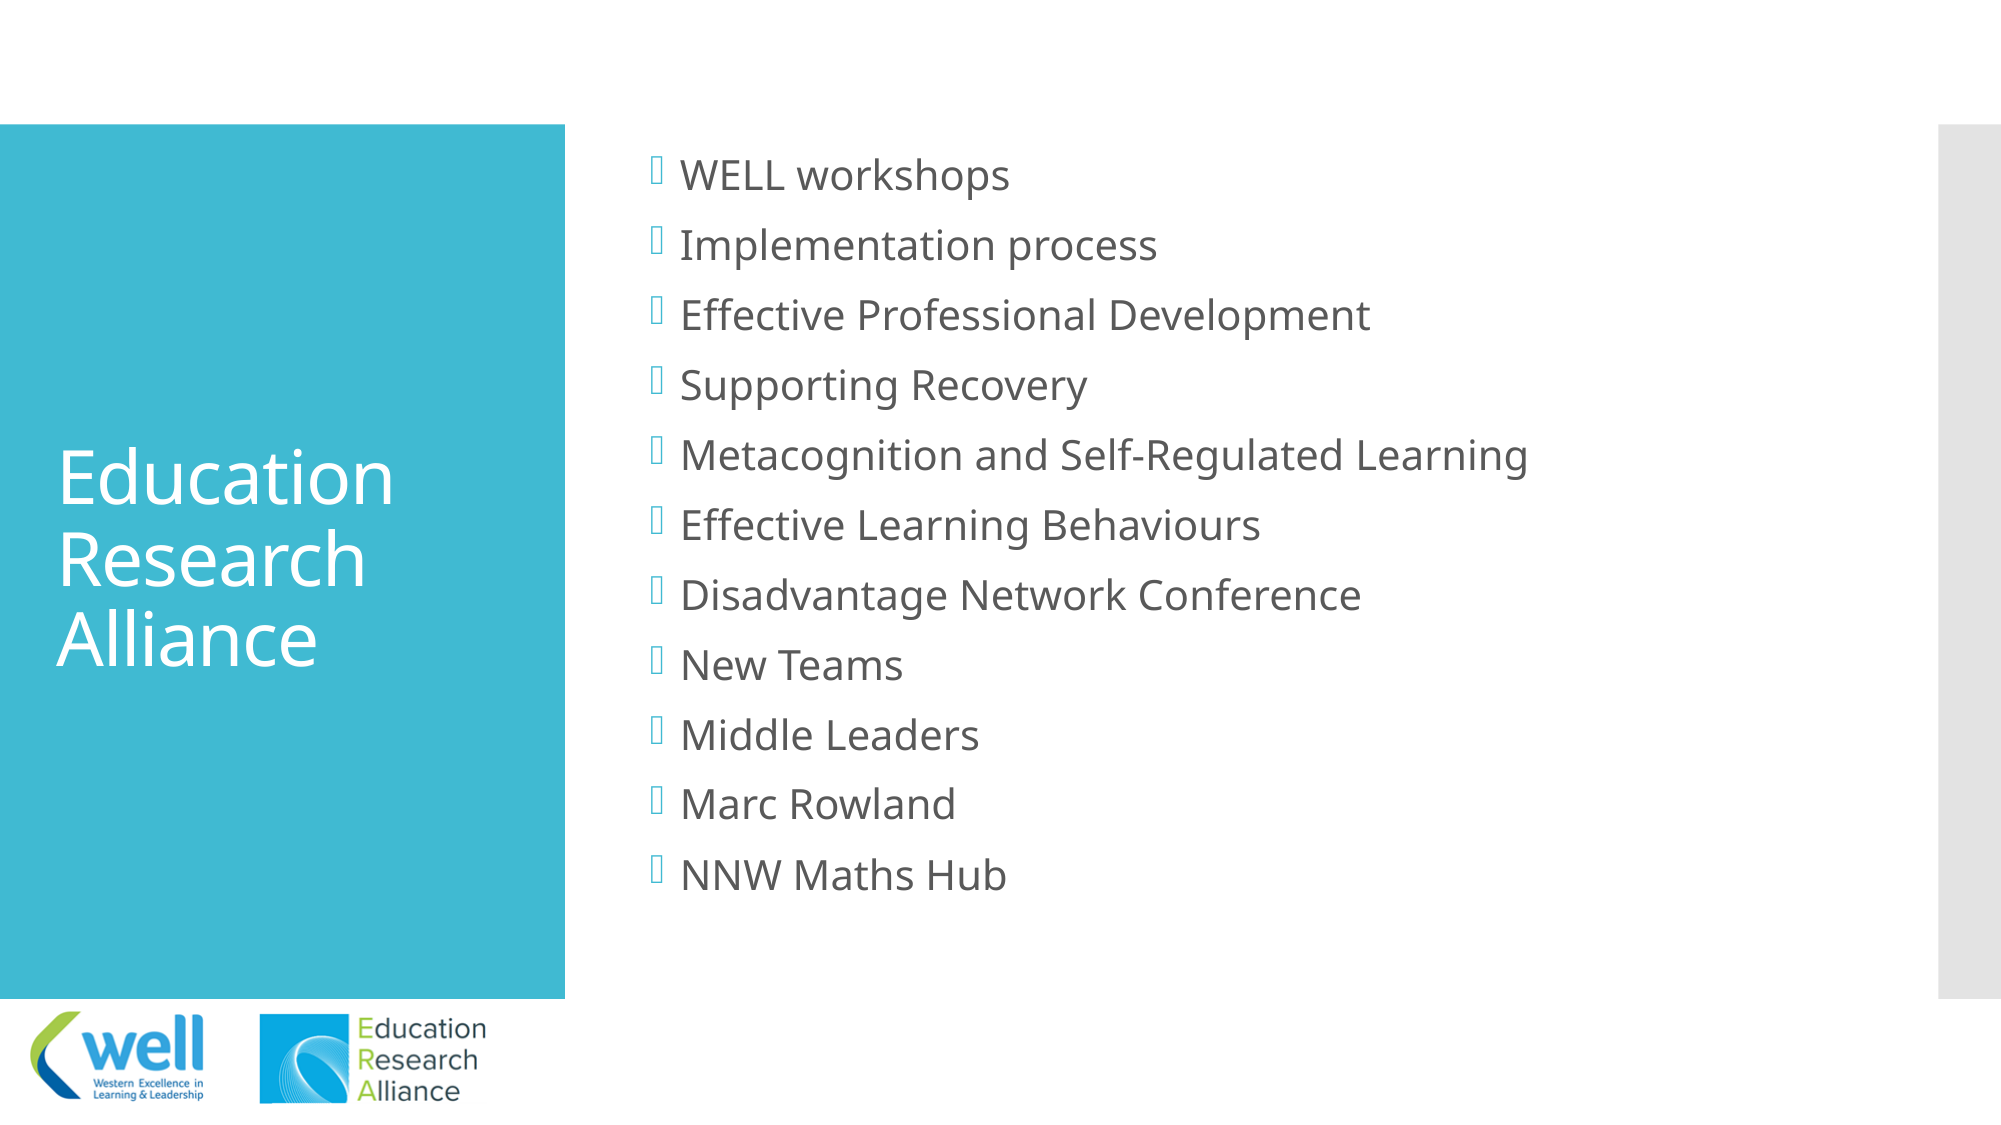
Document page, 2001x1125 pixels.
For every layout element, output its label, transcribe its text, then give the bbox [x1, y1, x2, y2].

list WELL workshops Implementation process Effective Professional Development Supporting Recovery Metacognition and Self-Regulated Learning Effective Learning Behaviours Disadvantage Network Conference New Teams Middle Leaders Marc Rowland NNW Maths Hub [634, 141, 1835, 982]
title Education Research Alliance [41, 184, 525, 940]
picture [22, 1002, 213, 1108]
picture [251, 1009, 487, 1108]
